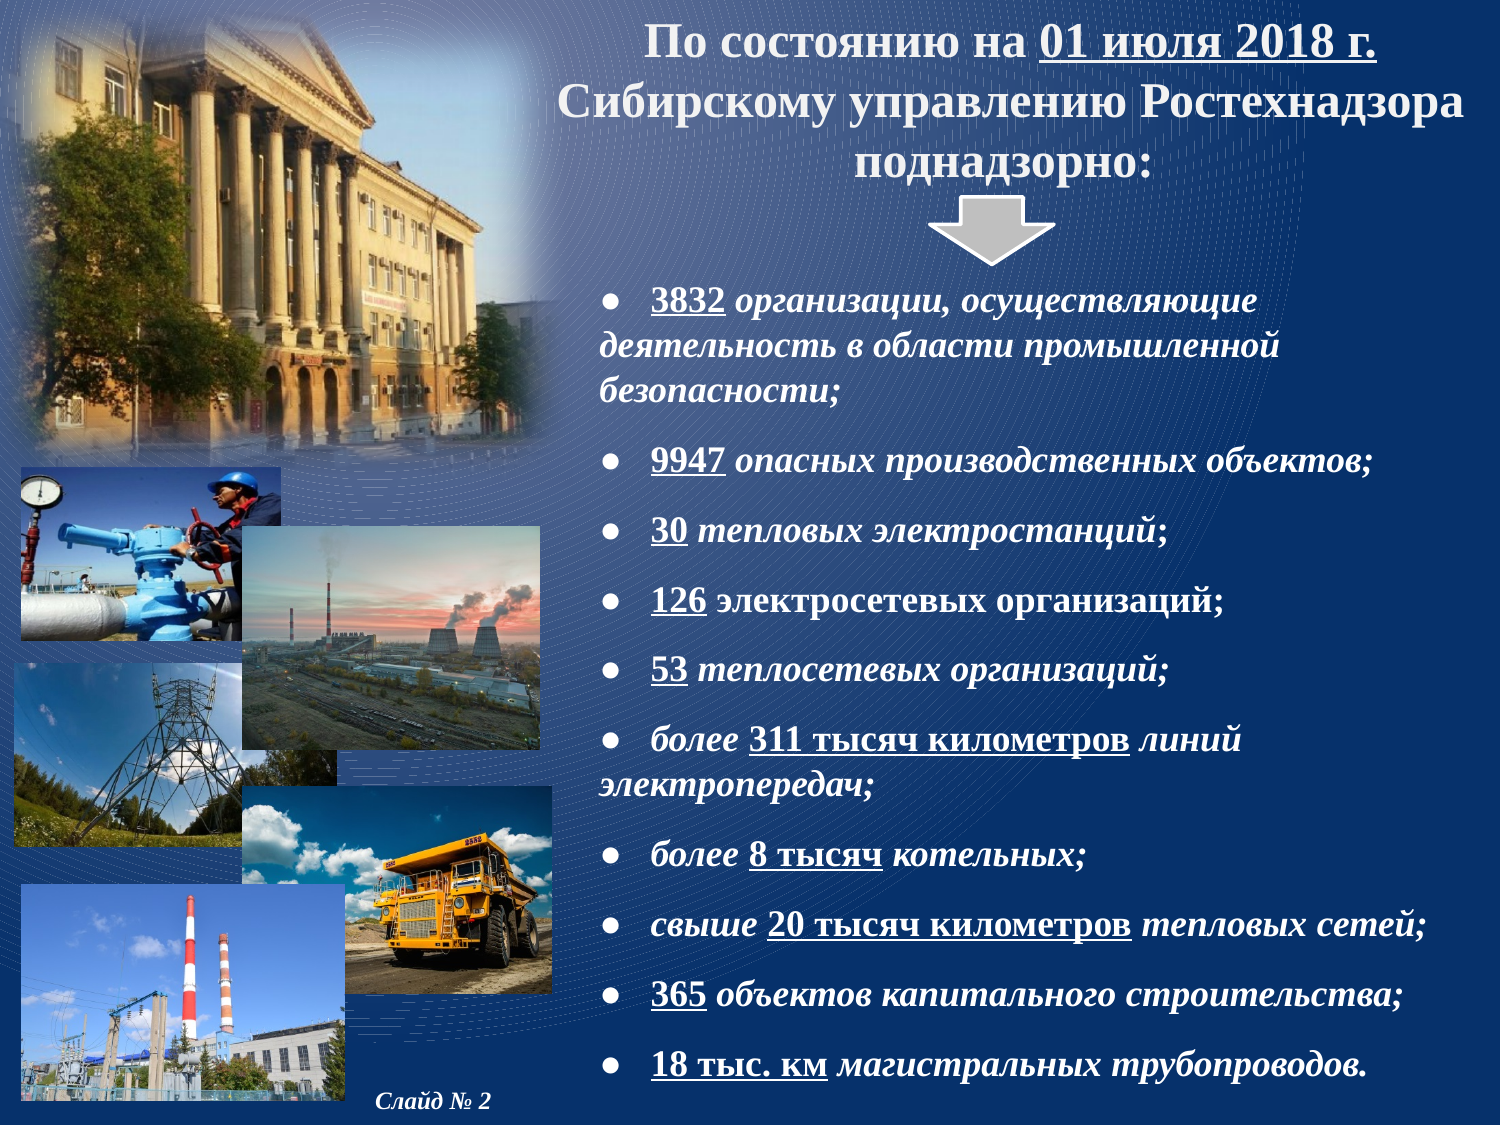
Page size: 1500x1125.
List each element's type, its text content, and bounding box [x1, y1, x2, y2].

picture [0, 0, 573, 1101]
text_box Слайд № 2 [360, 1077, 549, 1123]
text_box По состоянию на 01 июля 2018 г. Сибирскому управлению Ростехнадзора поднадзорно: [576, 0, 1500, 195]
text_box ● 3832 организации, осуществляющие деятельность в области промышленной безопасности; ● 9947 опасных производственных объектов; ● 30 тепловых электростанций; ● 126 электросетевых организаций; ● 53 теплосетевых организаций; ● более 311 тысяч километров линий электропередач; ● более 8 тысяч котельных; ● свыше 20 тысяч километров тепловых сетей; ● 365 объектов капитального строительства; ● 18 тыс. км магистральных трубопроводов. [584, 267, 1483, 1092]
text_box [926, 193, 1058, 268]
